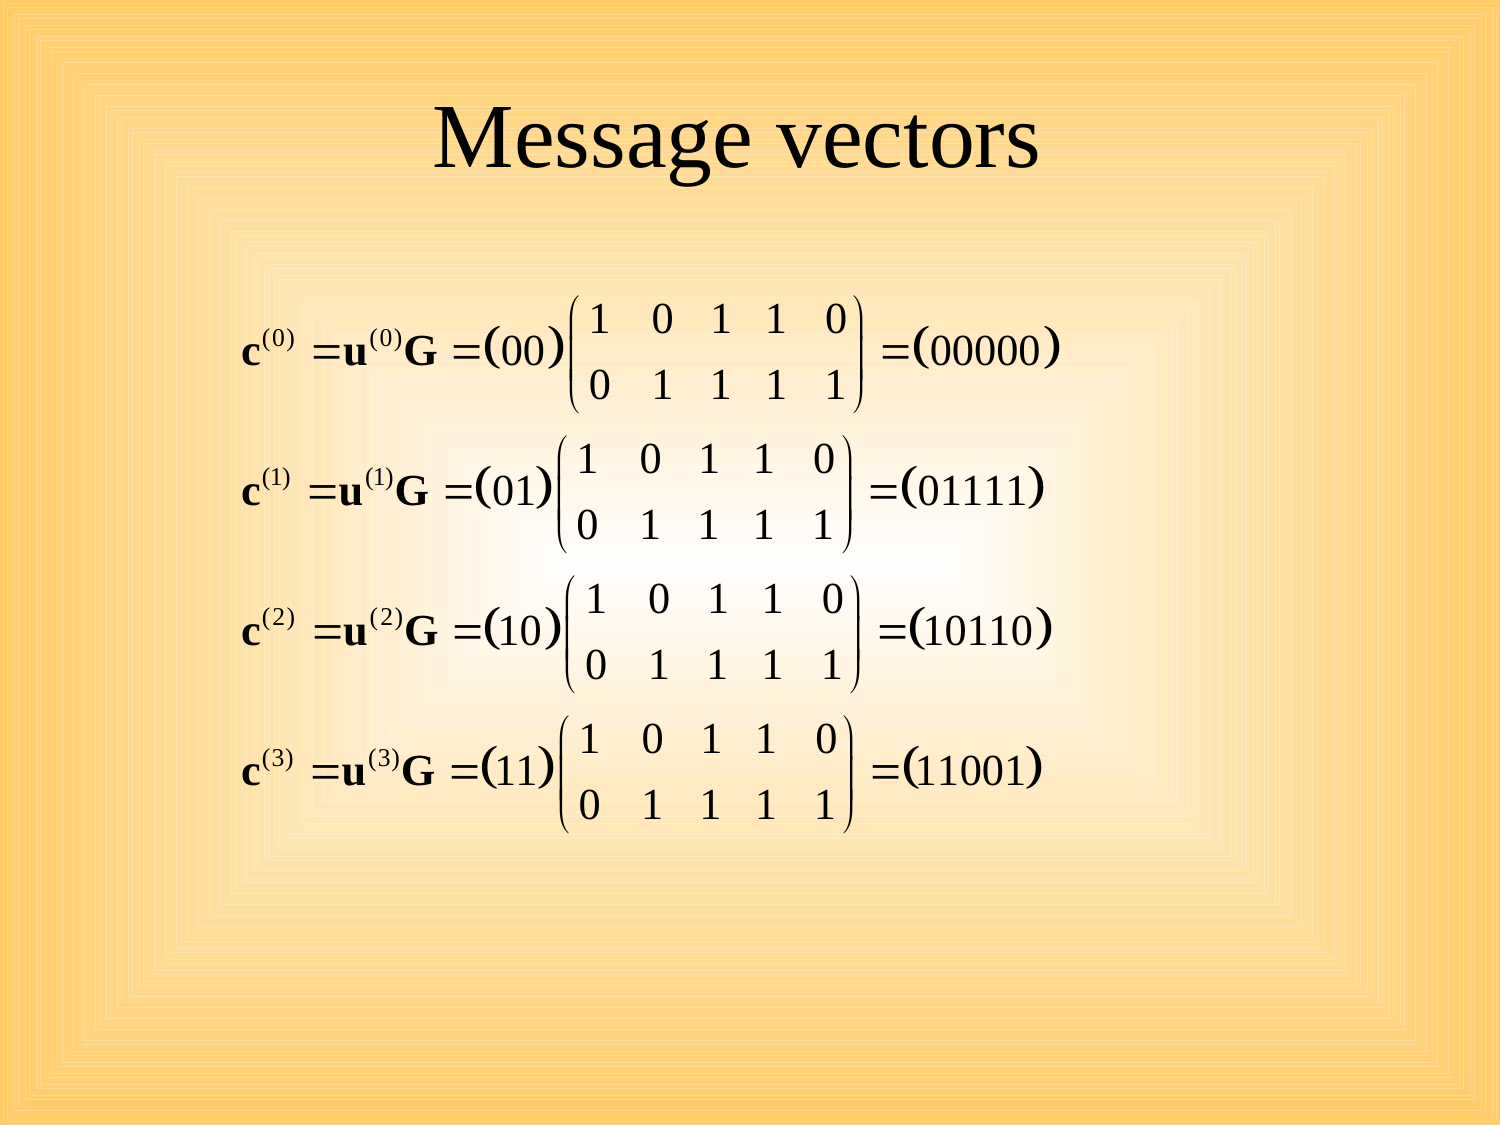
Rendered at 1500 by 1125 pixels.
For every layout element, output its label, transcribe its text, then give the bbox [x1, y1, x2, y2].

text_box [235, 287, 1064, 843]
title Message vectors [99, 37, 1376, 226]
